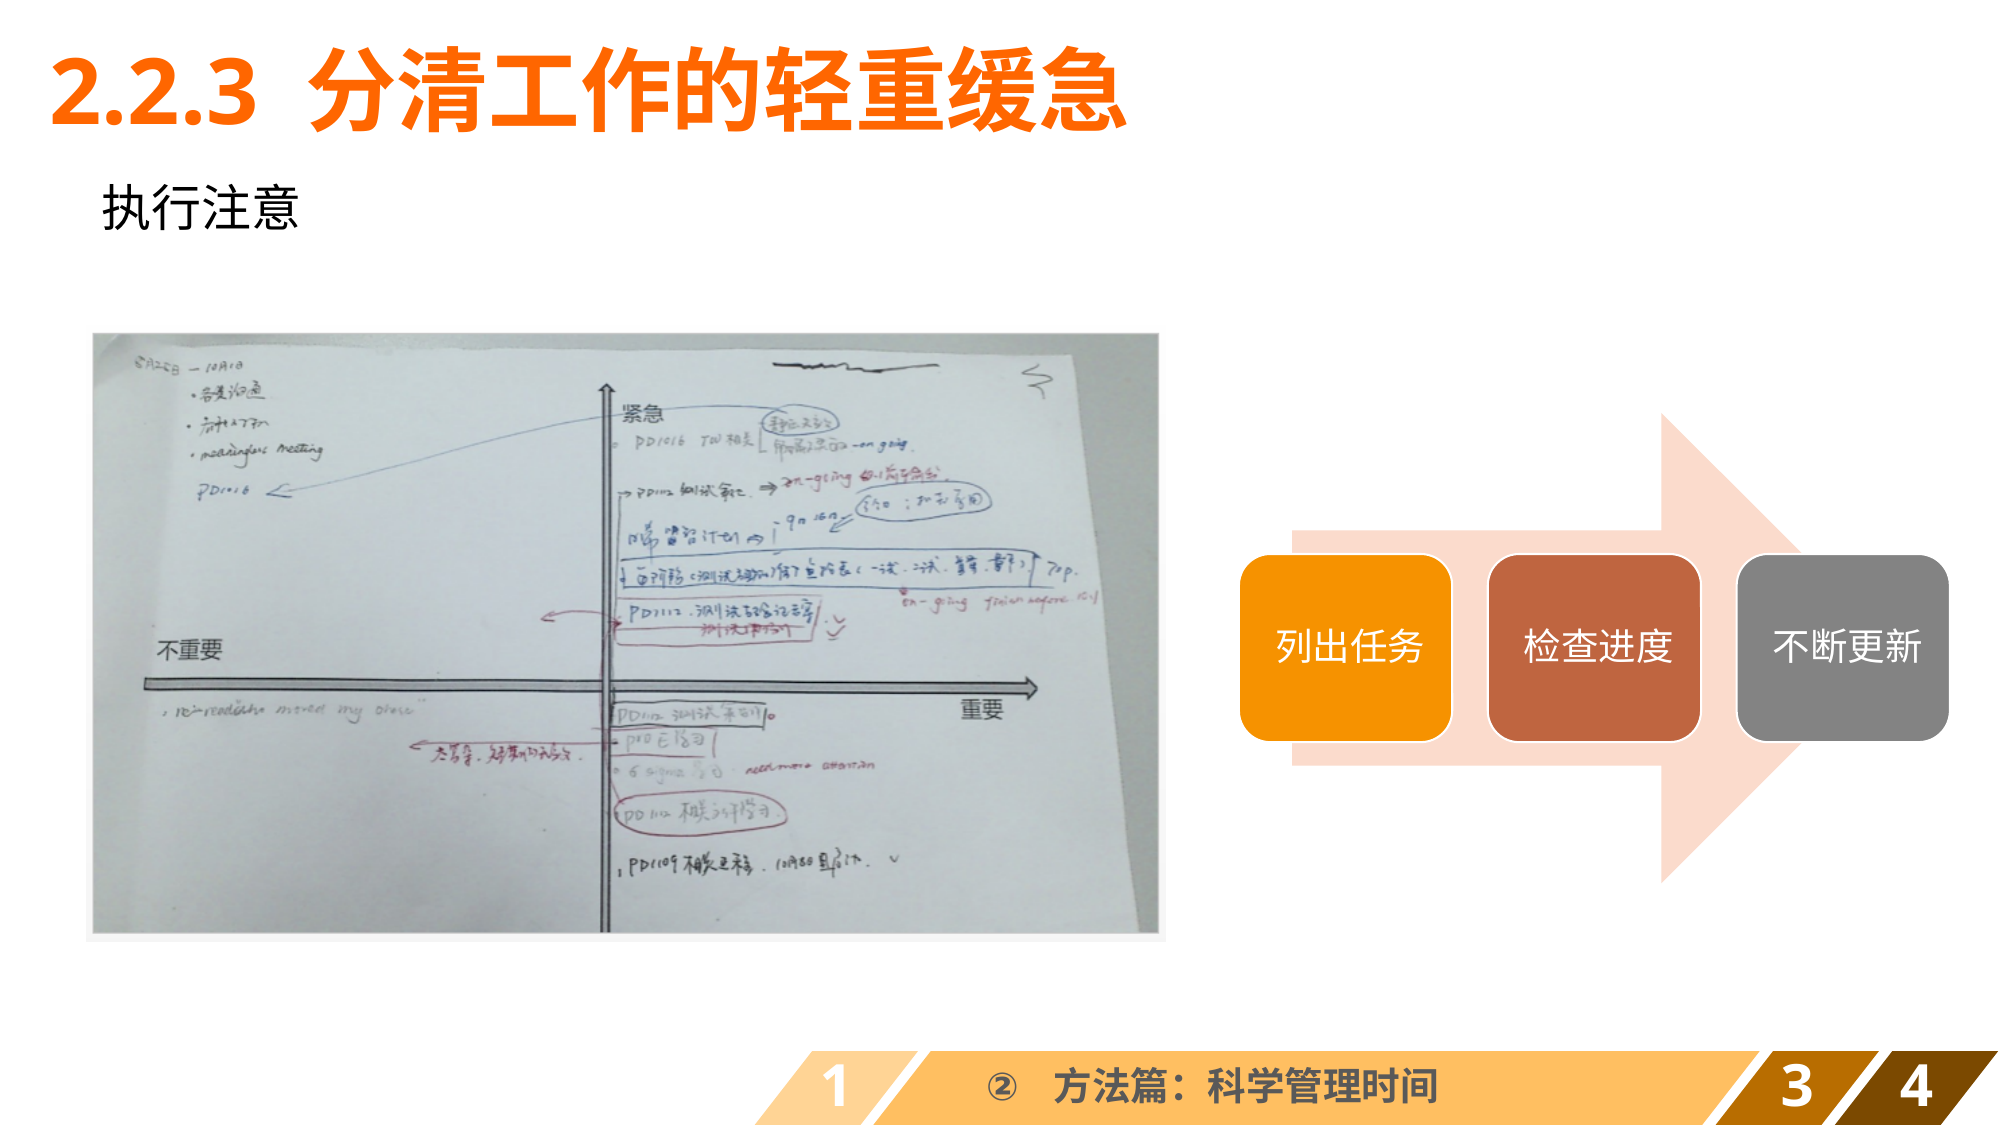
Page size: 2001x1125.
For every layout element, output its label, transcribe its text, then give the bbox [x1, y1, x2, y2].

text_box 3 [1715, 1051, 1879, 1125]
picture [86, 325, 1166, 942]
text_box 4 [1834, 1051, 1999, 1125]
text_box 1 [754, 1051, 918, 1125]
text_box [1238, 412, 1950, 884]
text_box 执行注意 [86, 169, 1835, 244]
text_box 方法篇：科学管理时间 [873, 1051, 1760, 1125]
title 2.2.3 分清工作的轻重缓急 [34, 31, 1950, 159]
